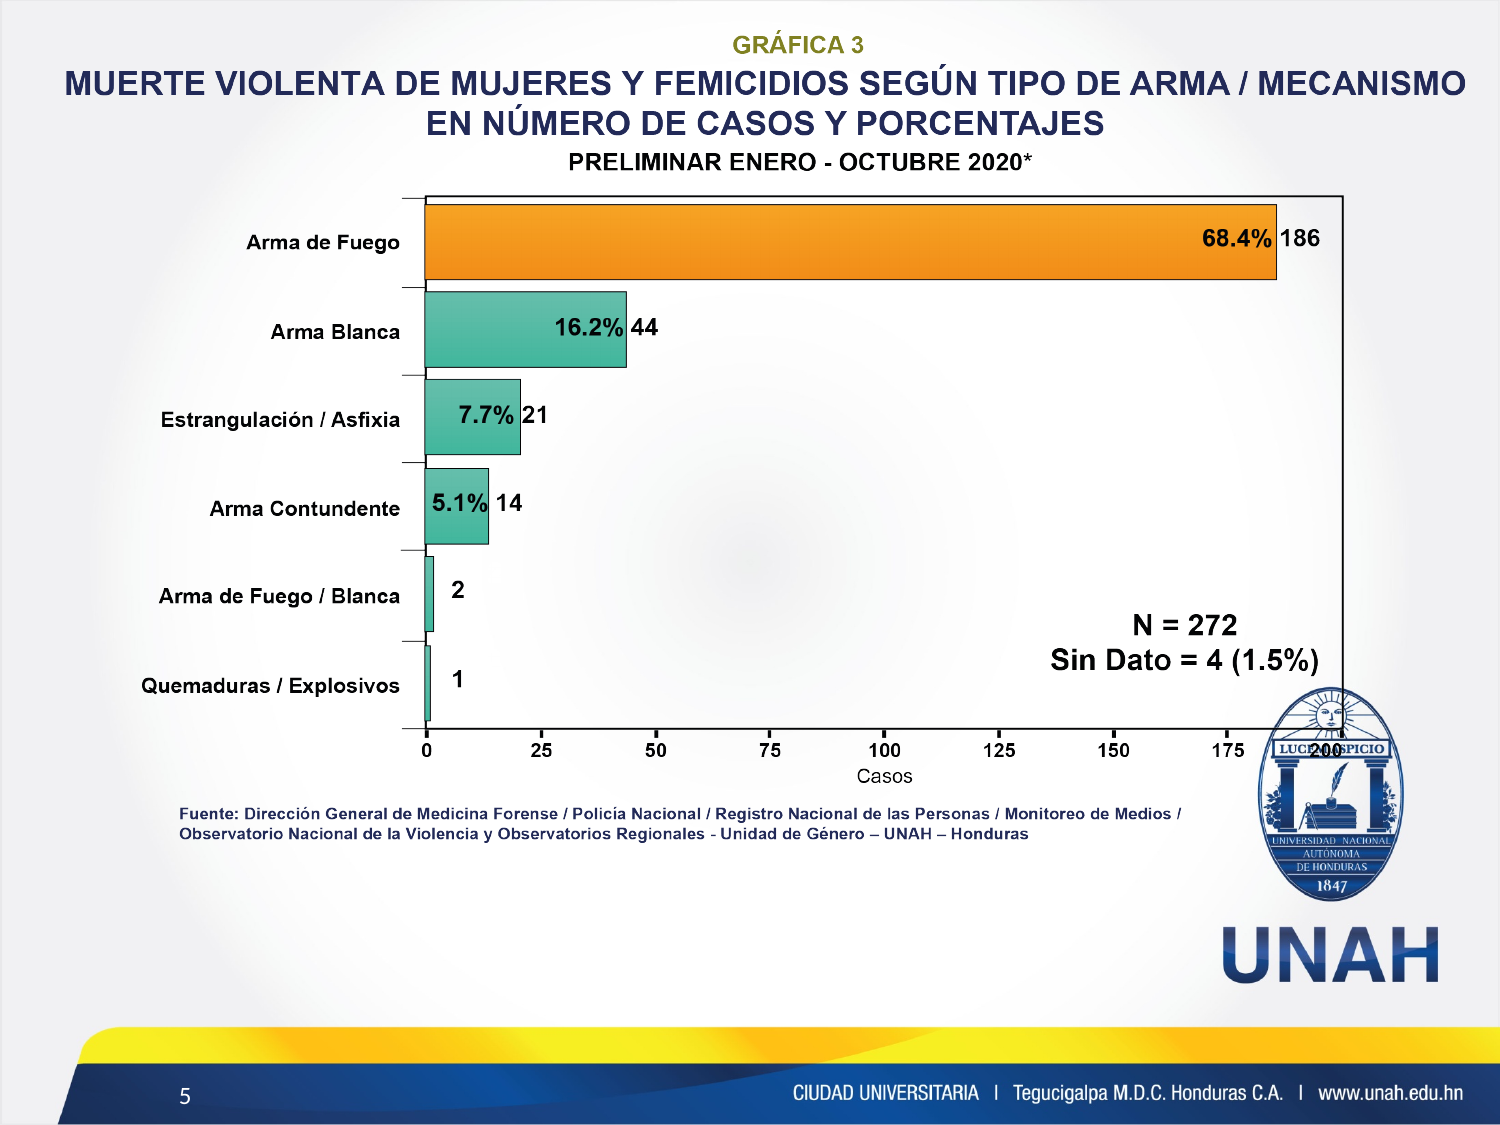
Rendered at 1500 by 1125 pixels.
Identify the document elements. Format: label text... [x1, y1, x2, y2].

slide_number 5 [88, 1065, 207, 1125]
picture [0, 0, 1500, 1125]
